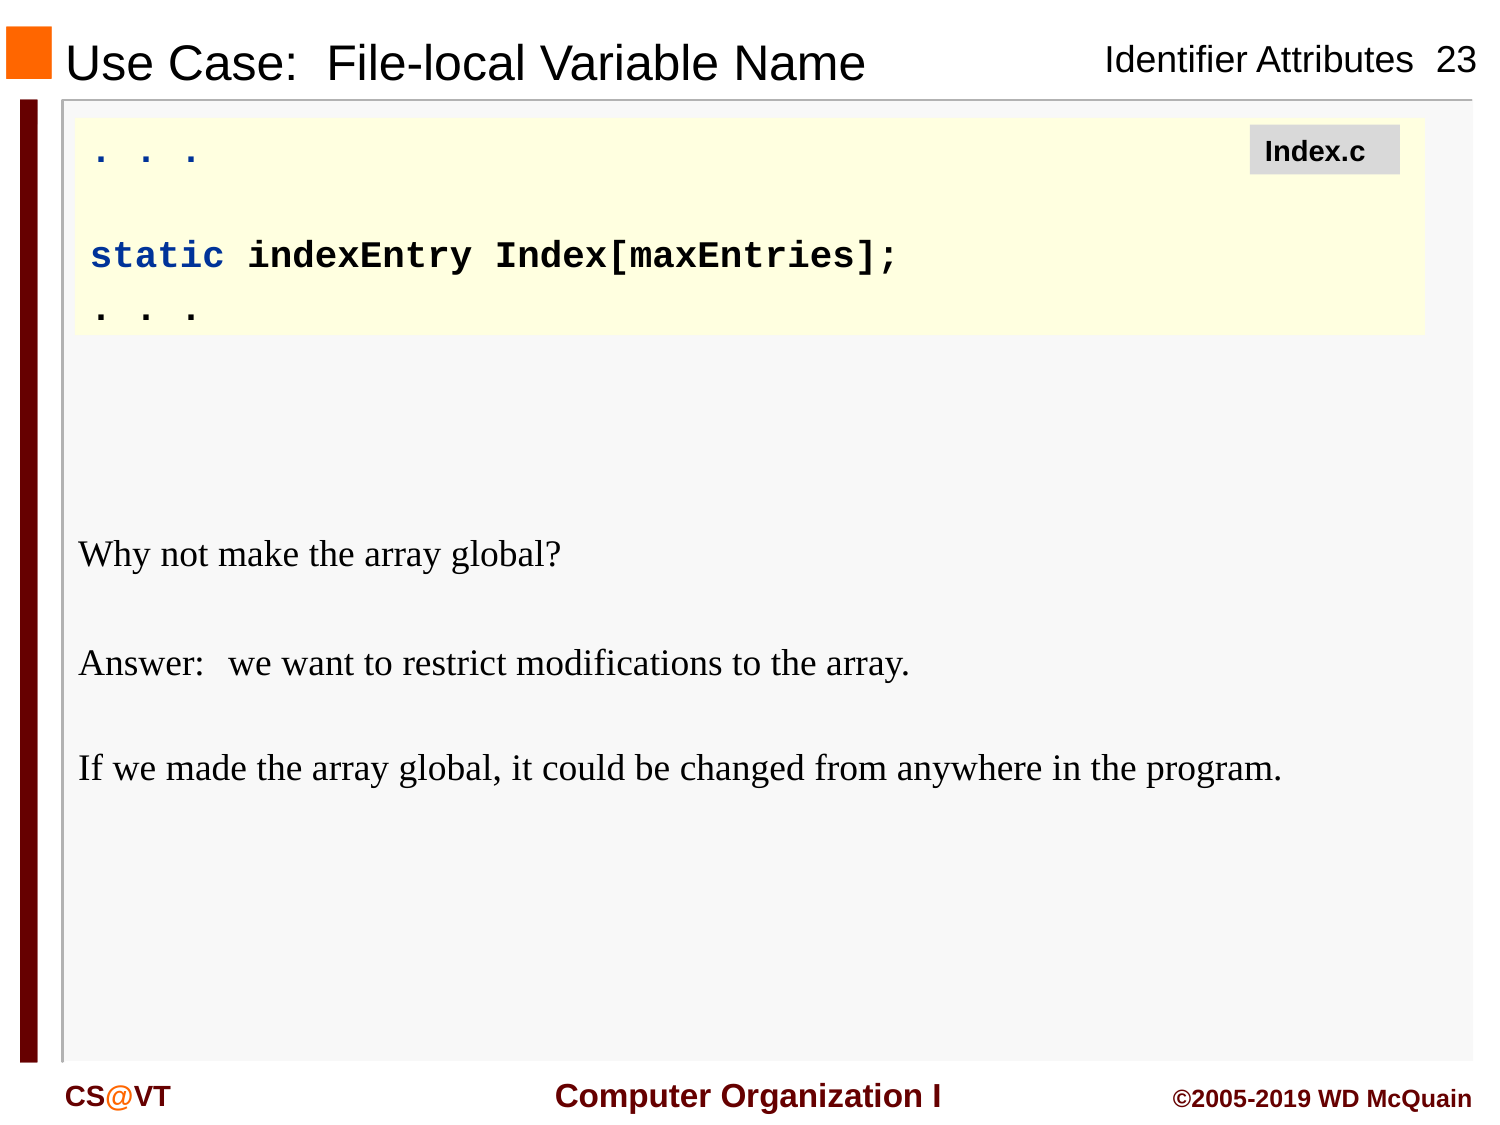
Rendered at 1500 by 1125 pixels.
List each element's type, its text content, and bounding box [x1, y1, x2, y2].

text_box . . . static indexEntry Index[maxEntries]; . . . [74, 117, 1425, 336]
text_box Answer: we want to restrict modifications to the array. If we made the array global, it could be changed from anywhere in the program. [75, 633, 1450, 792]
title Use Case: File-local Variable Name [50, 31, 1000, 88]
text_box Index.c [1249, 124, 1400, 175]
text_box Why not make the array global? [75, 524, 1450, 579]
